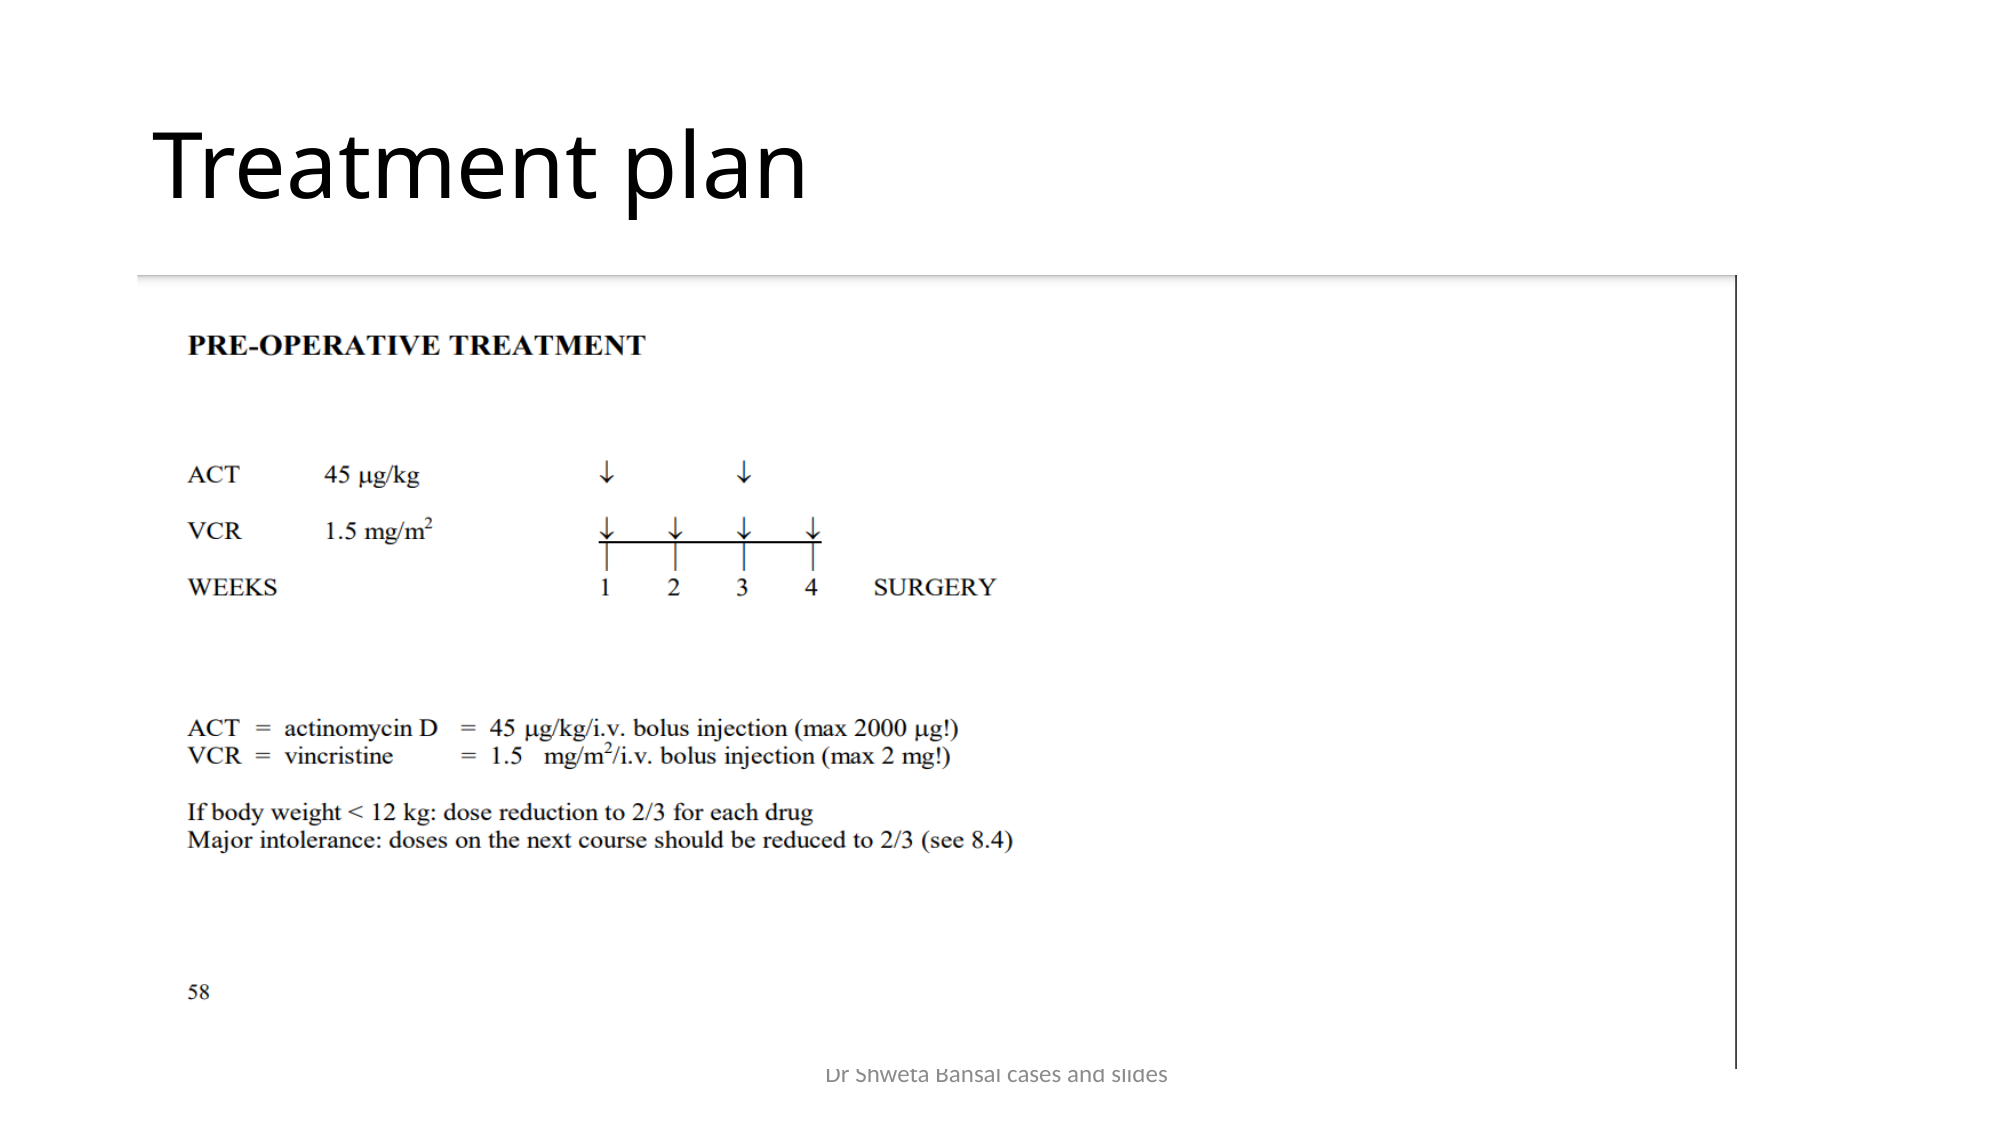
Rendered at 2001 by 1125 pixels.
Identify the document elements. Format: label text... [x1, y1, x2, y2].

title Treatment plan [137, 59, 1863, 278]
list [137, 274, 1737, 1069]
footer Dr Shweta Bansal cases and slides [662, 1069, 1338, 1103]
